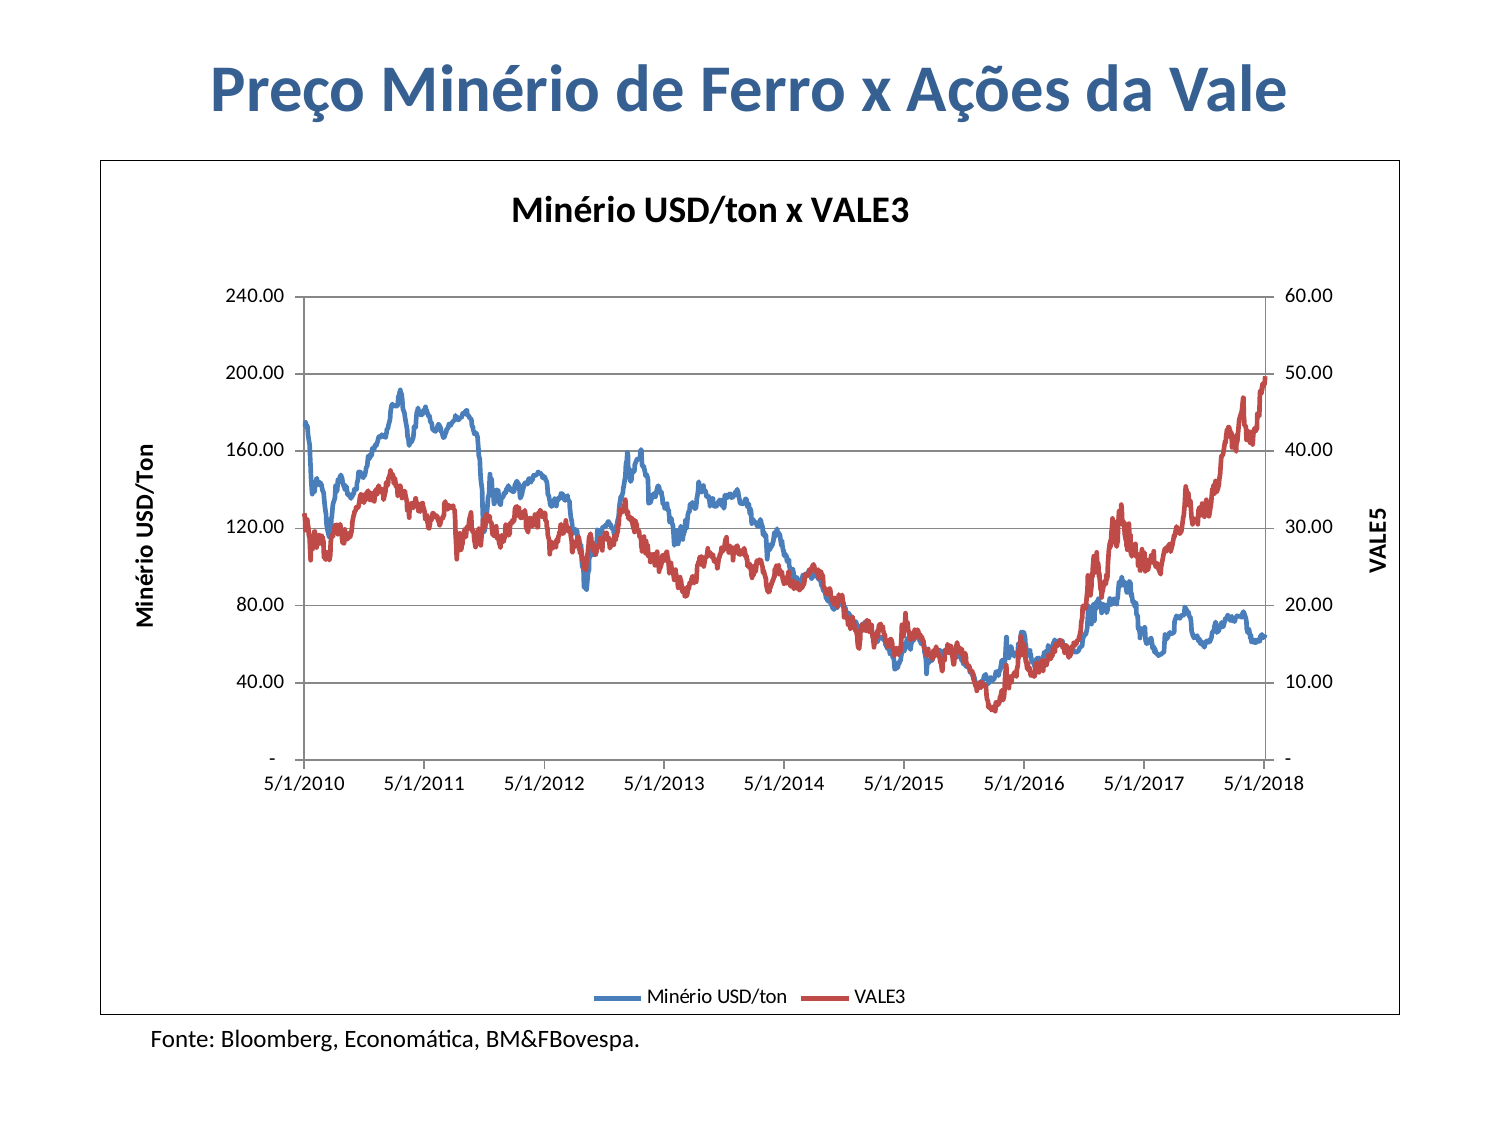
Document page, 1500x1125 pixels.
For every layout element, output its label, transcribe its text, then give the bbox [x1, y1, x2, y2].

title Preço Minério de Ferro x Ações da Vale [75, 45, 1425, 126]
text_box Fonte: Bloomberg, Economática, BM&FBovespa. [135, 1023, 691, 1060]
chart [100, 160, 1400, 1015]
